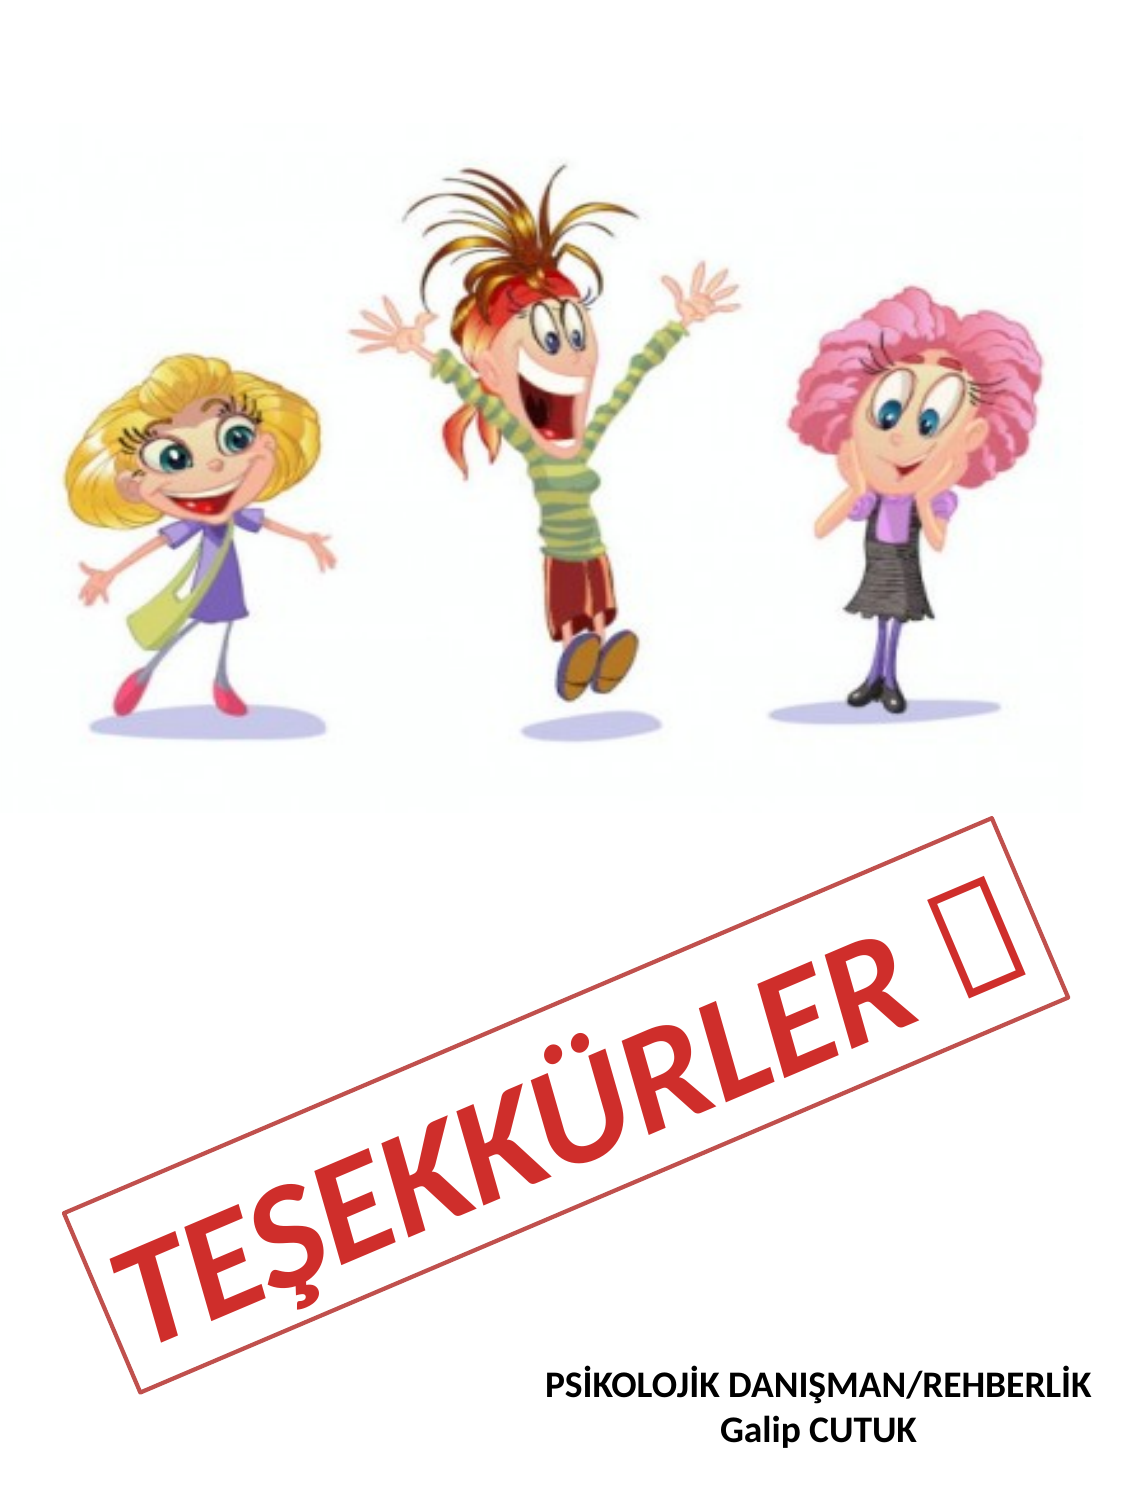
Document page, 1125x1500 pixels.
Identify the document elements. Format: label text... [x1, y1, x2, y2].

picture [0, 123, 1083, 814]
text_box PSİKOLOJİK DANIŞMAN/REHBERLİK Galip CUTUK [530, 1352, 1108, 1458]
text_box TEŞEKKÜRLER  [62, 821, 1071, 1395]
